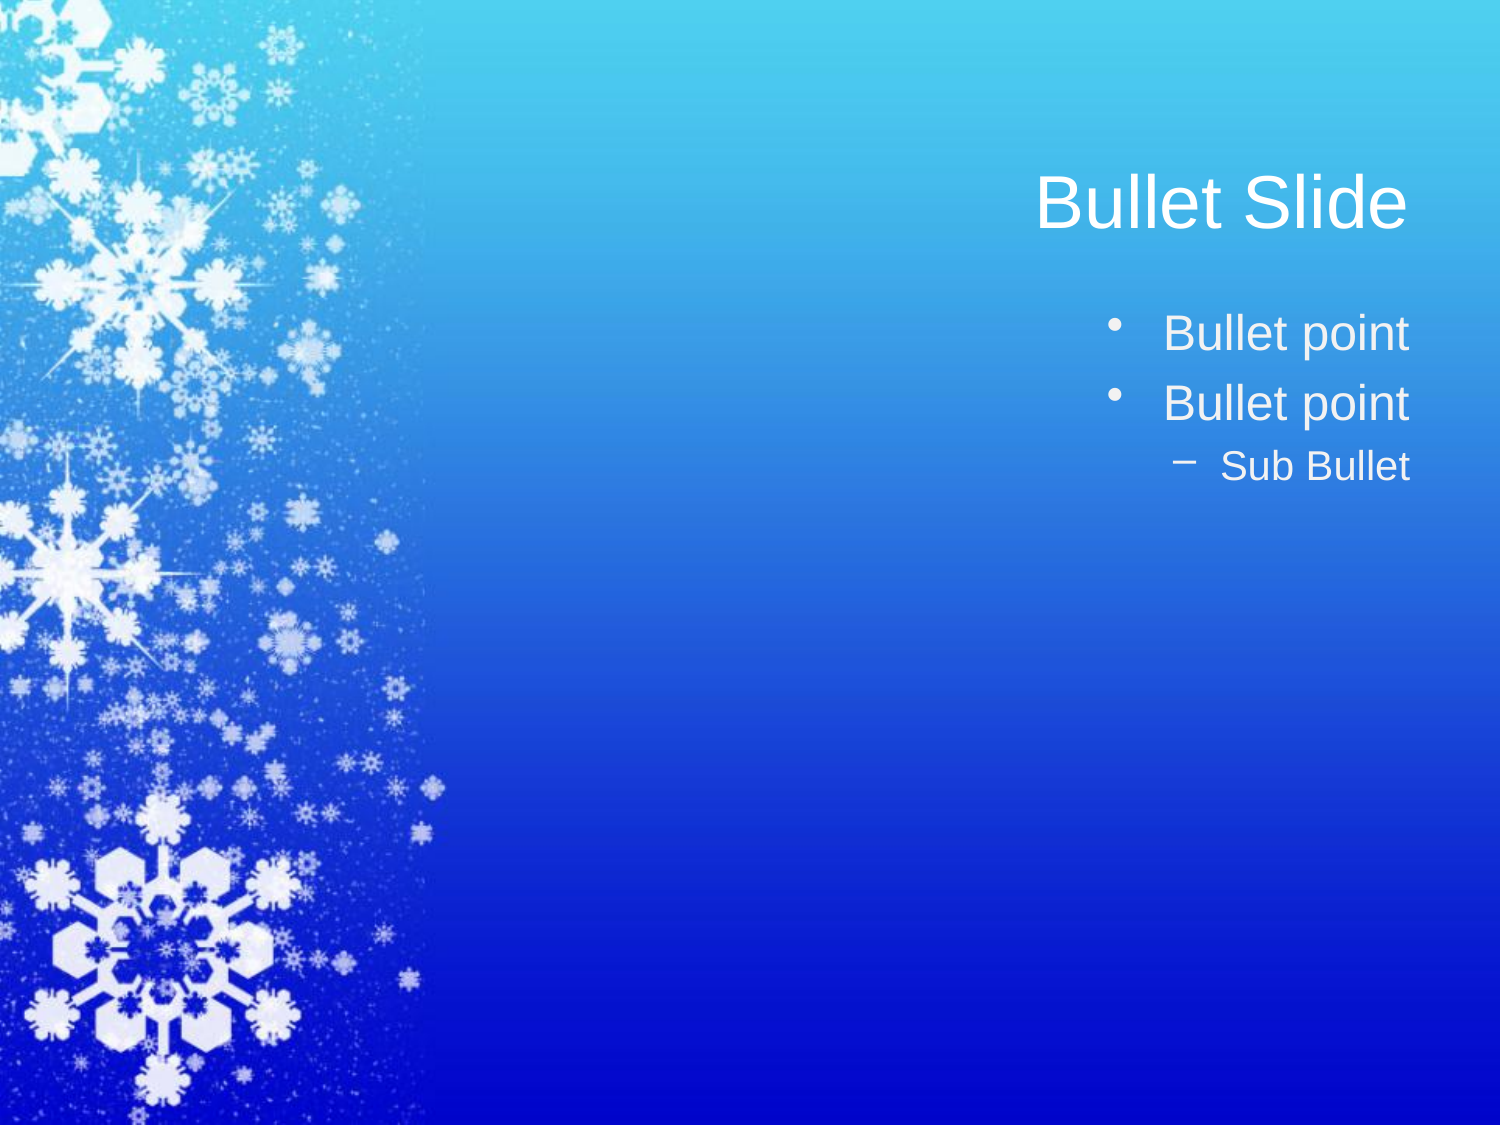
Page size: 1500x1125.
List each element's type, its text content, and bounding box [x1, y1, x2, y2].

list Bullet point Bullet point Sub Bullet [75, 292, 1425, 1036]
picture [0, 0, 1500, 1125]
title Bullet Slide [75, 104, 1425, 292]
